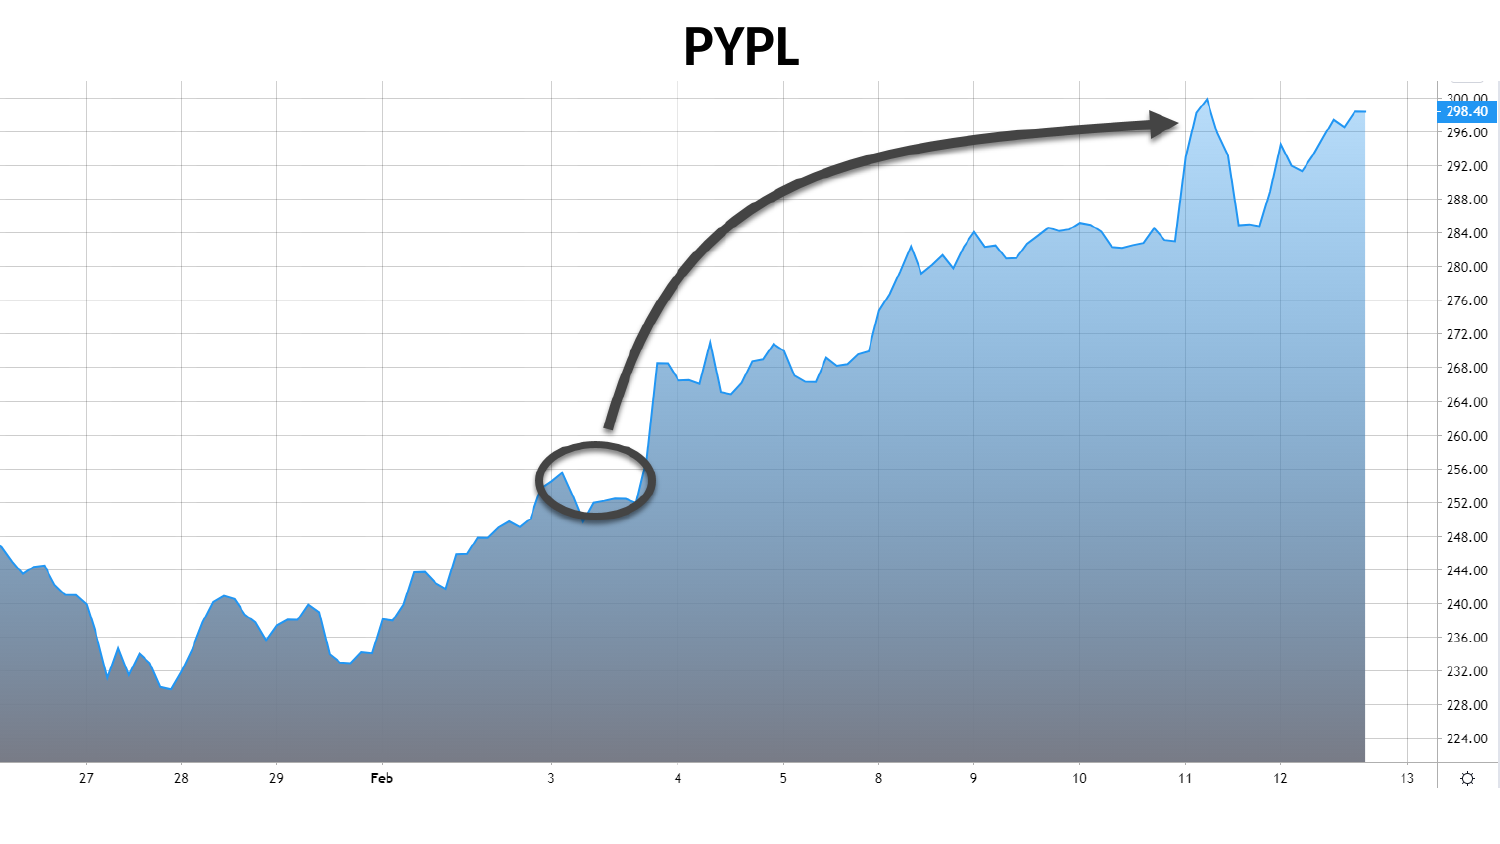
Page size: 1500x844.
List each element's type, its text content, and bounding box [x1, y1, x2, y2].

text_box PYPL [668, 0, 832, 79]
picture [0, 81, 1500, 788]
